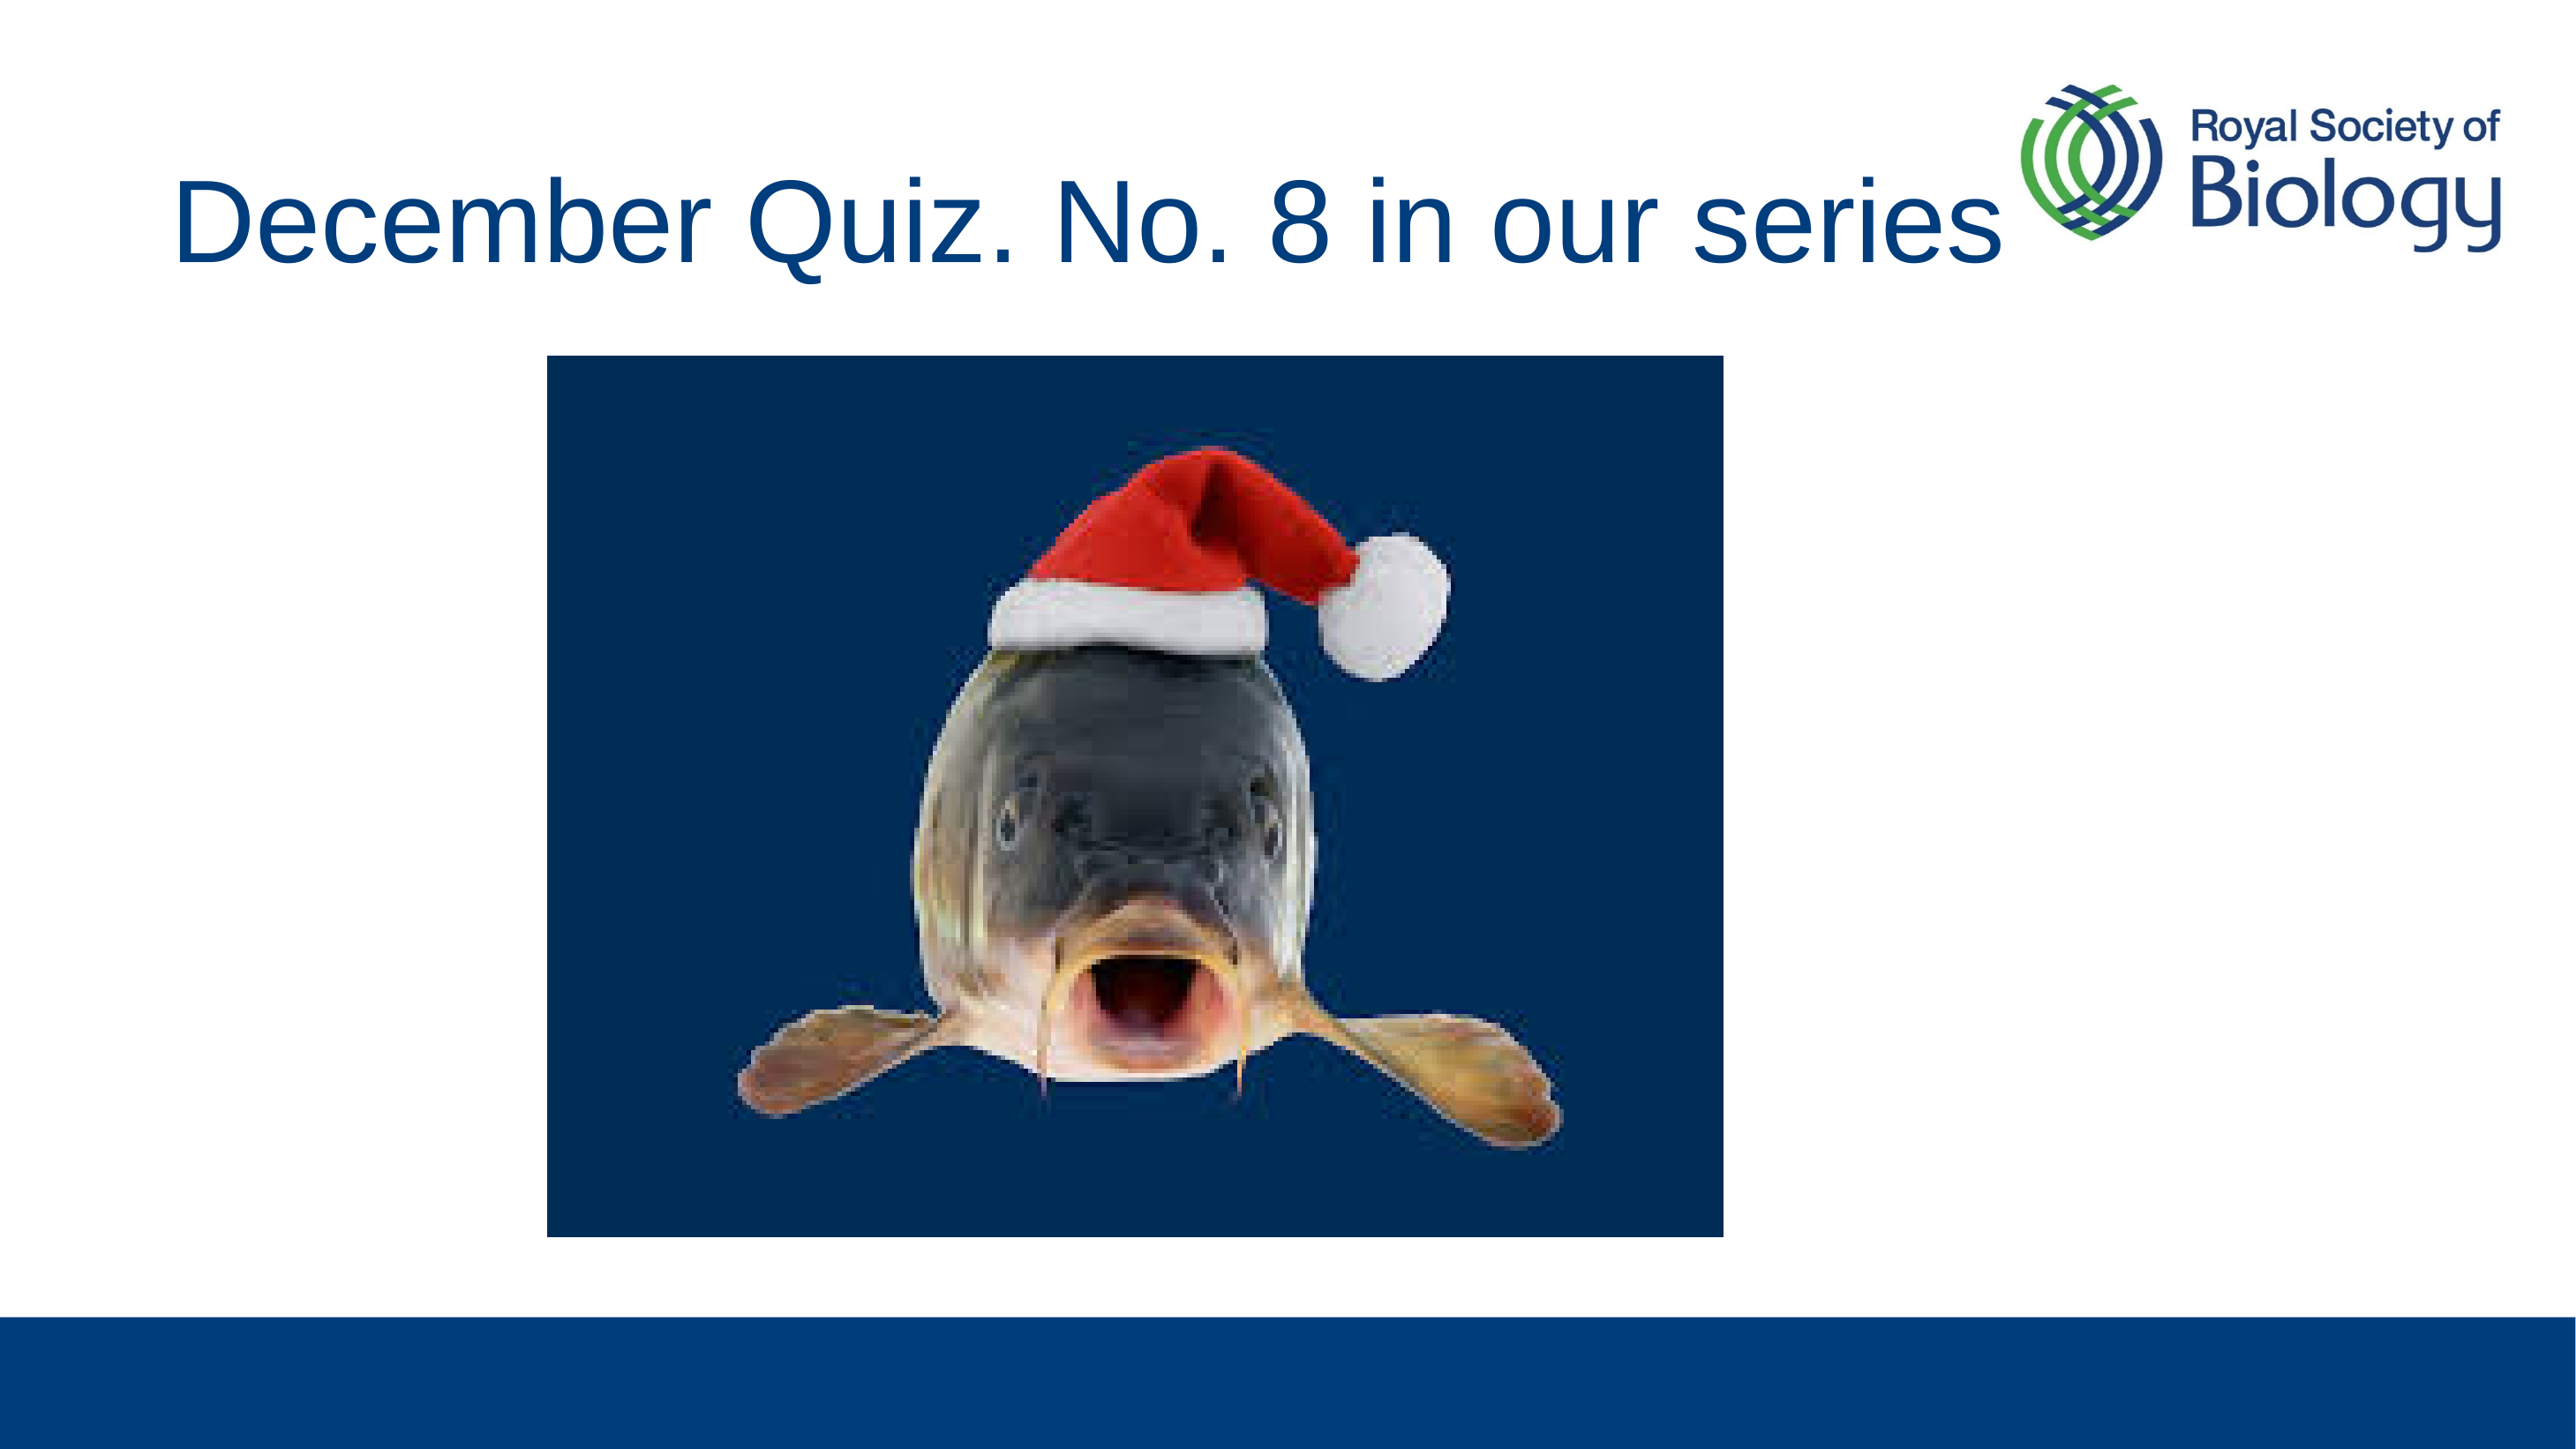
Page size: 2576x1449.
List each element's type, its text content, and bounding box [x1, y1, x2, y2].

title December Quiz. No. 8 in our series [157, 84, 2379, 364]
picture [547, 356, 1724, 1237]
picture [2015, 72, 2509, 259]
